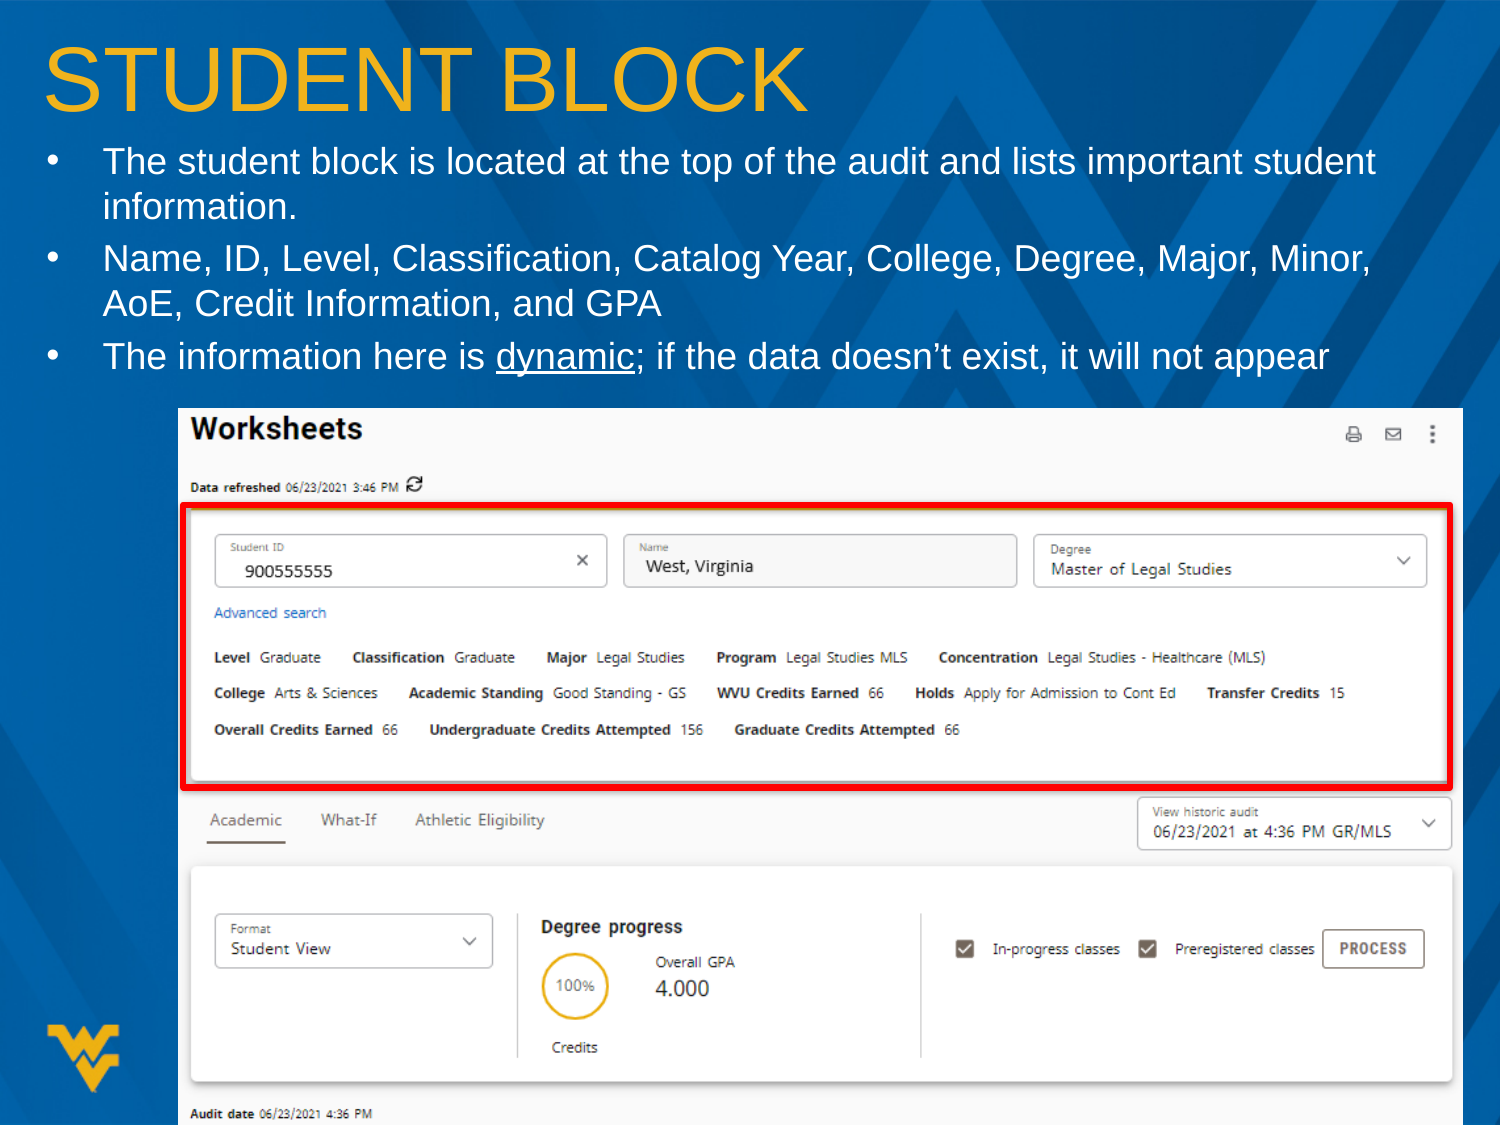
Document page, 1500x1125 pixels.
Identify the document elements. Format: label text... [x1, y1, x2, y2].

title Student Block [27, 0, 1378, 169]
picture [0, 0, 1500, 1125]
list The student block is located at the top of the audit and lists important student information. Name, ID, Level, Classification, Catalog Year, College, Degree, Major, Minor, AoE, Credit Information, and GPA The information here is dynamic; if the data doesn’t exist, it will not appear [31, 129, 1407, 580]
